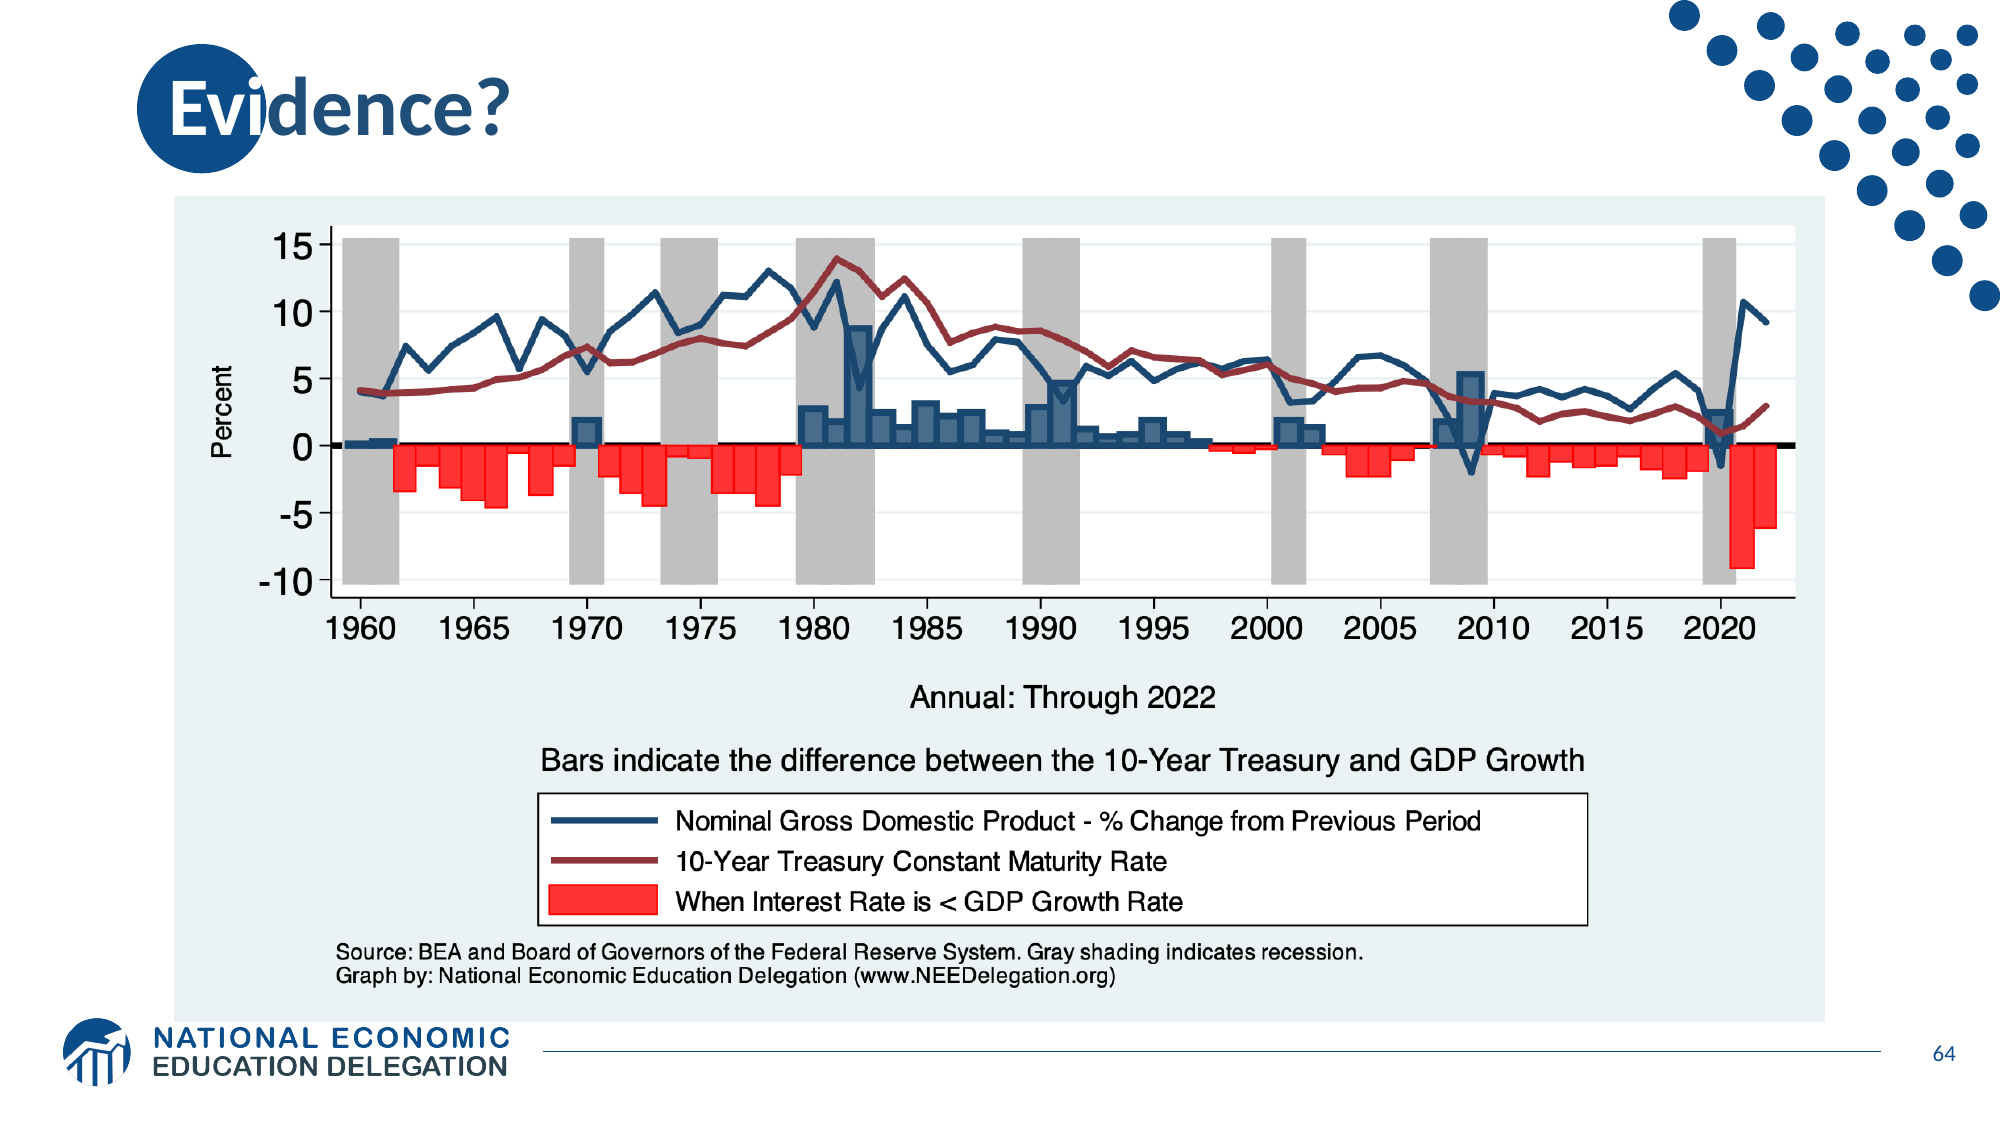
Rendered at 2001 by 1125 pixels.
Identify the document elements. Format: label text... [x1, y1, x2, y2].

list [174, 196, 1825, 1022]
picture [55, 1013, 520, 1091]
slide_number 64 [1521, 1022, 1972, 1082]
title Evidence? [134, 0, 1860, 218]
